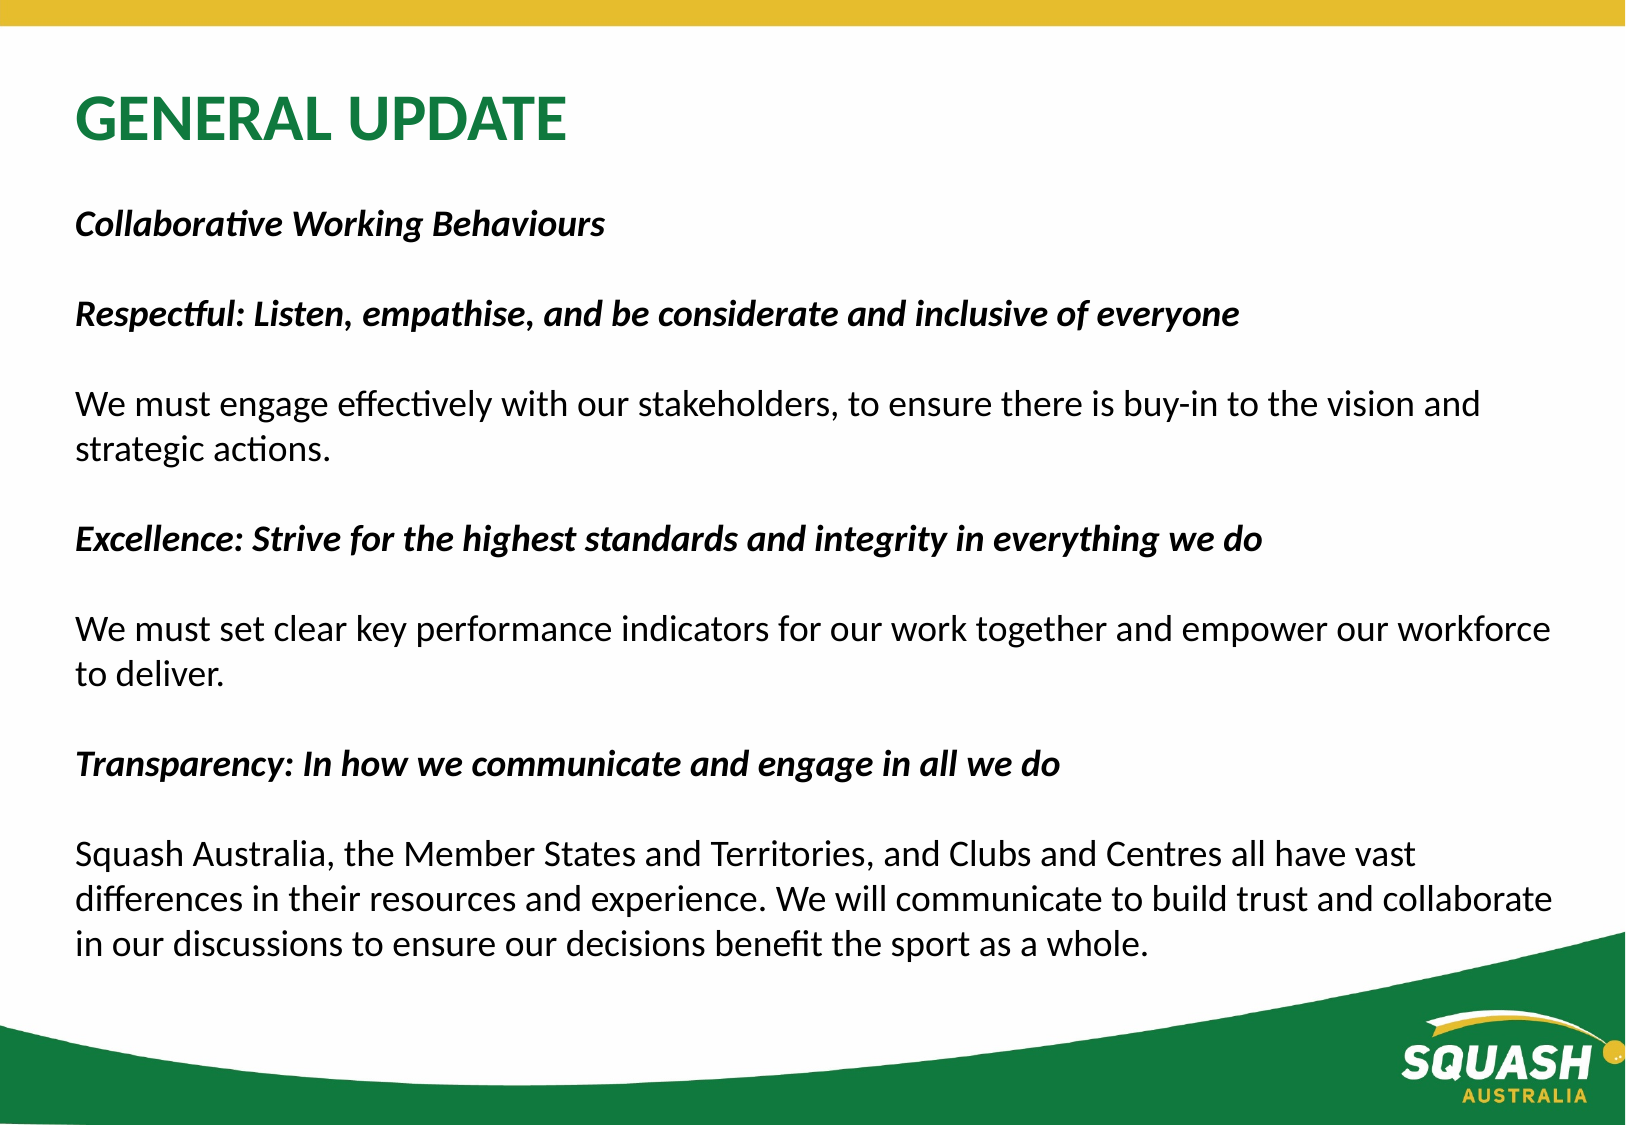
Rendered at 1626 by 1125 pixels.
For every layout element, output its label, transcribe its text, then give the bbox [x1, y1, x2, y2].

text_box GENERAL UPDATE [60, 66, 1524, 161]
text_box Collaborative Working Behaviours Respectful: Listen, empathise, and be considerate and inclusive of everyone We must engage effectively with our stakeholders, to ensure there is buy-in to the vision and strategic actions. Excellence: Strive for the highest standards and integrity in everything we do We must set clear key performance indicators for our work together and empower our workforce to deliver. Transparency: In how we communicate and engage in all we do Squash Australia, the Member States and Territories, and Clubs and Centres all have vast differences in their resources and experience. We will communicate to build trust and collaborate in our discussions to ensure our decisions benefit the sport as a whole. [60, 191, 1586, 1092]
picture [0, 0, 1626, 1125]
